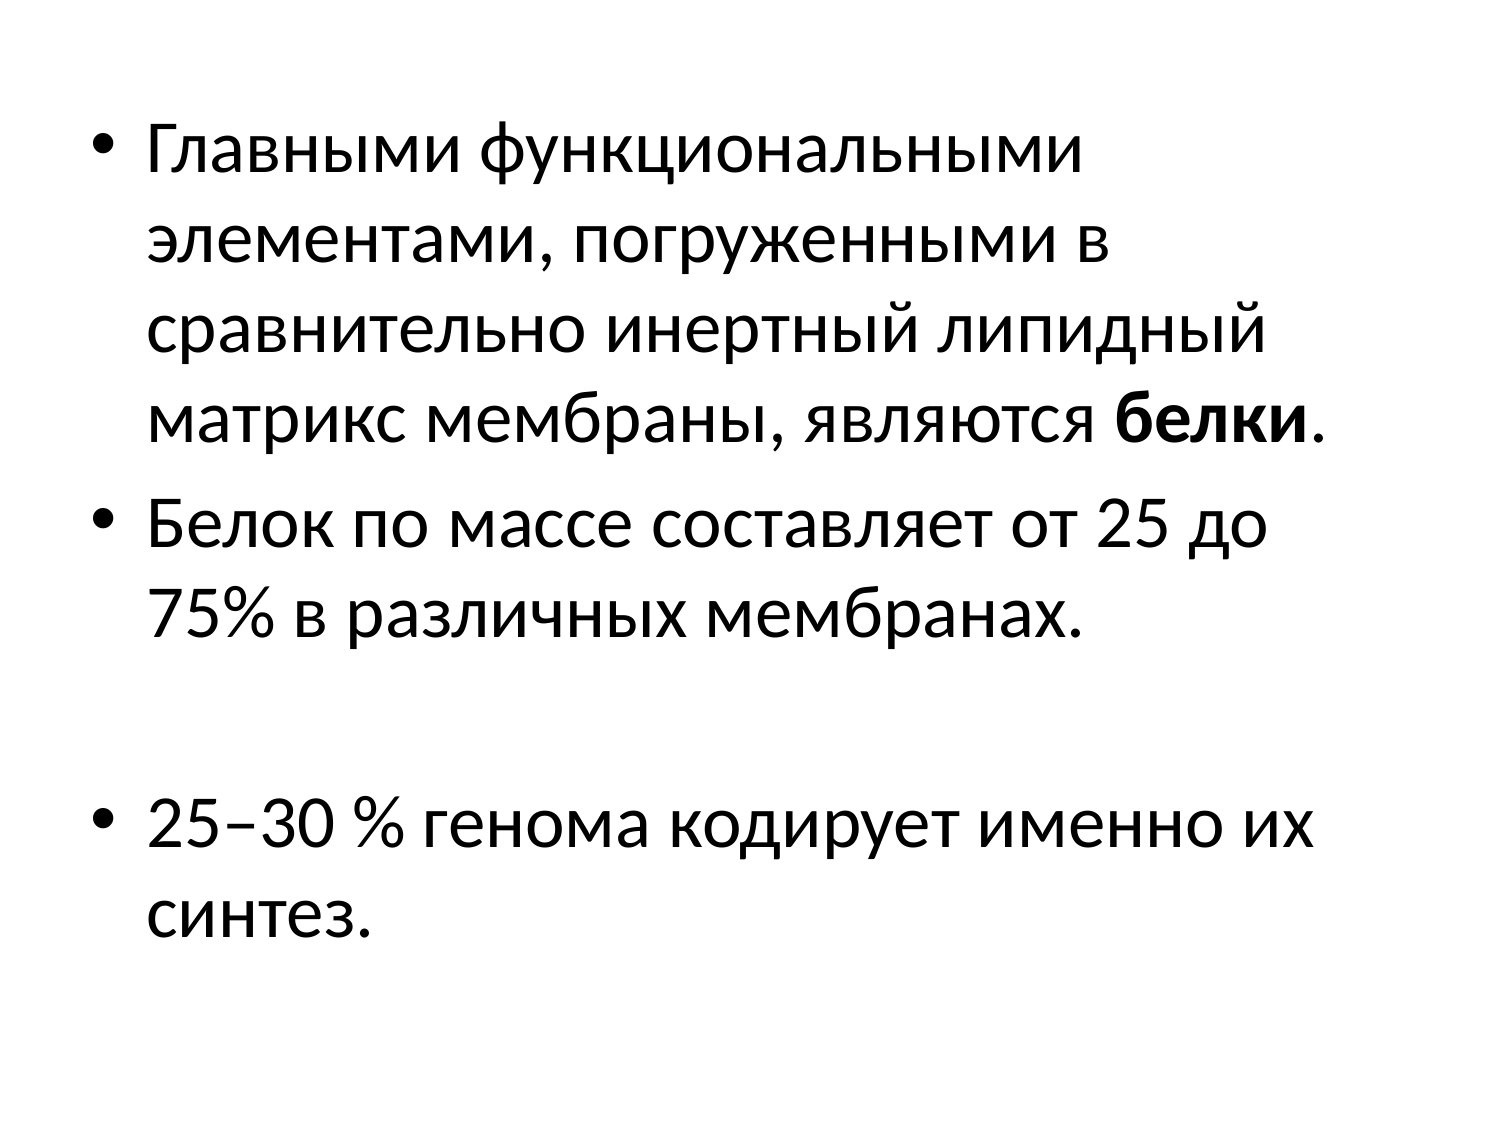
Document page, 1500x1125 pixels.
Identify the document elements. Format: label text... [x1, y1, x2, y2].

list Главными функциональными элементами, погруженными в сравнительно инертный липидный матрикс мембраны, являются белки. Белок по массе составляет от 25 до 75% в различных мембранах. 25–30 % генома кодирует именно их синтез. [75, 90, 1425, 1005]
